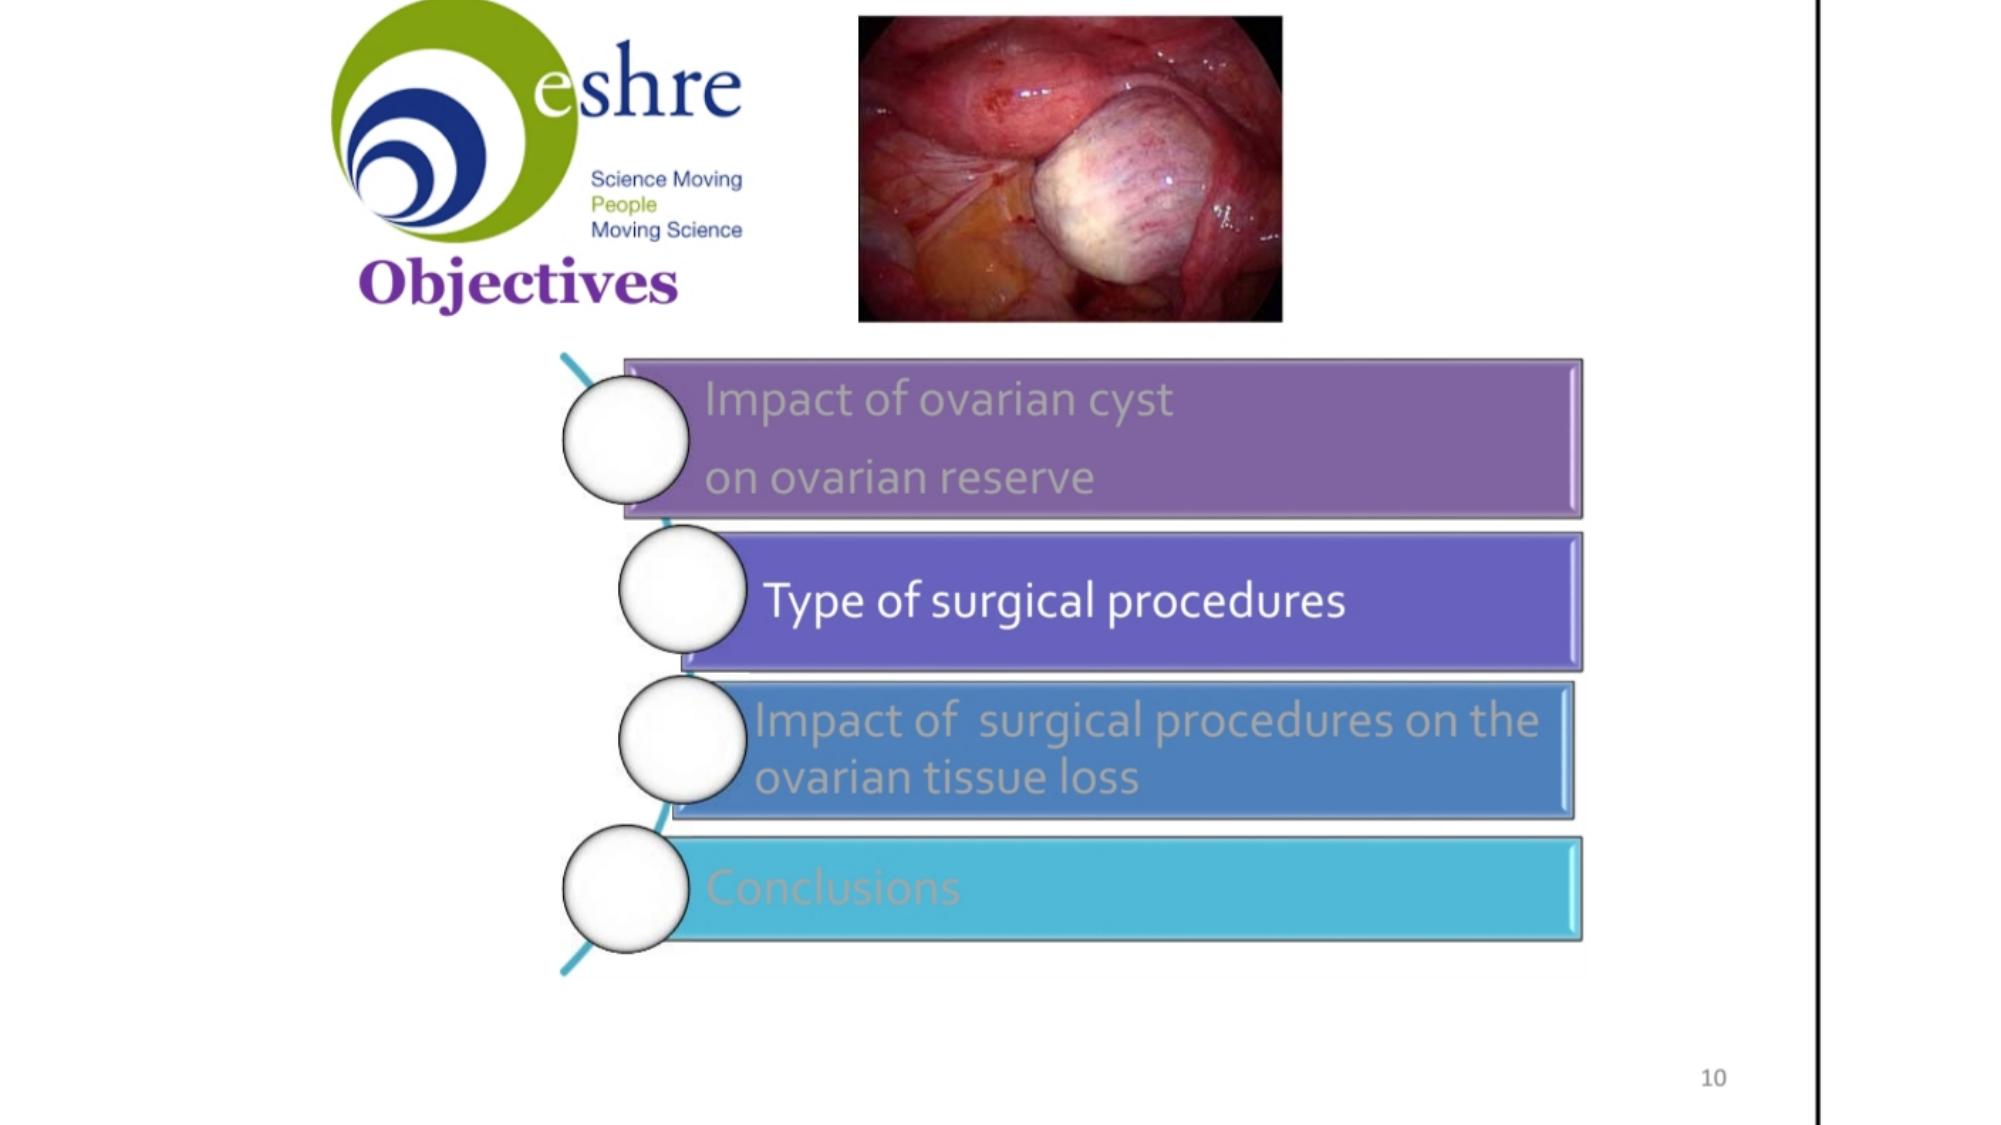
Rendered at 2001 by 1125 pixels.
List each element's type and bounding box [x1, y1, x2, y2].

list [310, 0, 1845, 1125]
